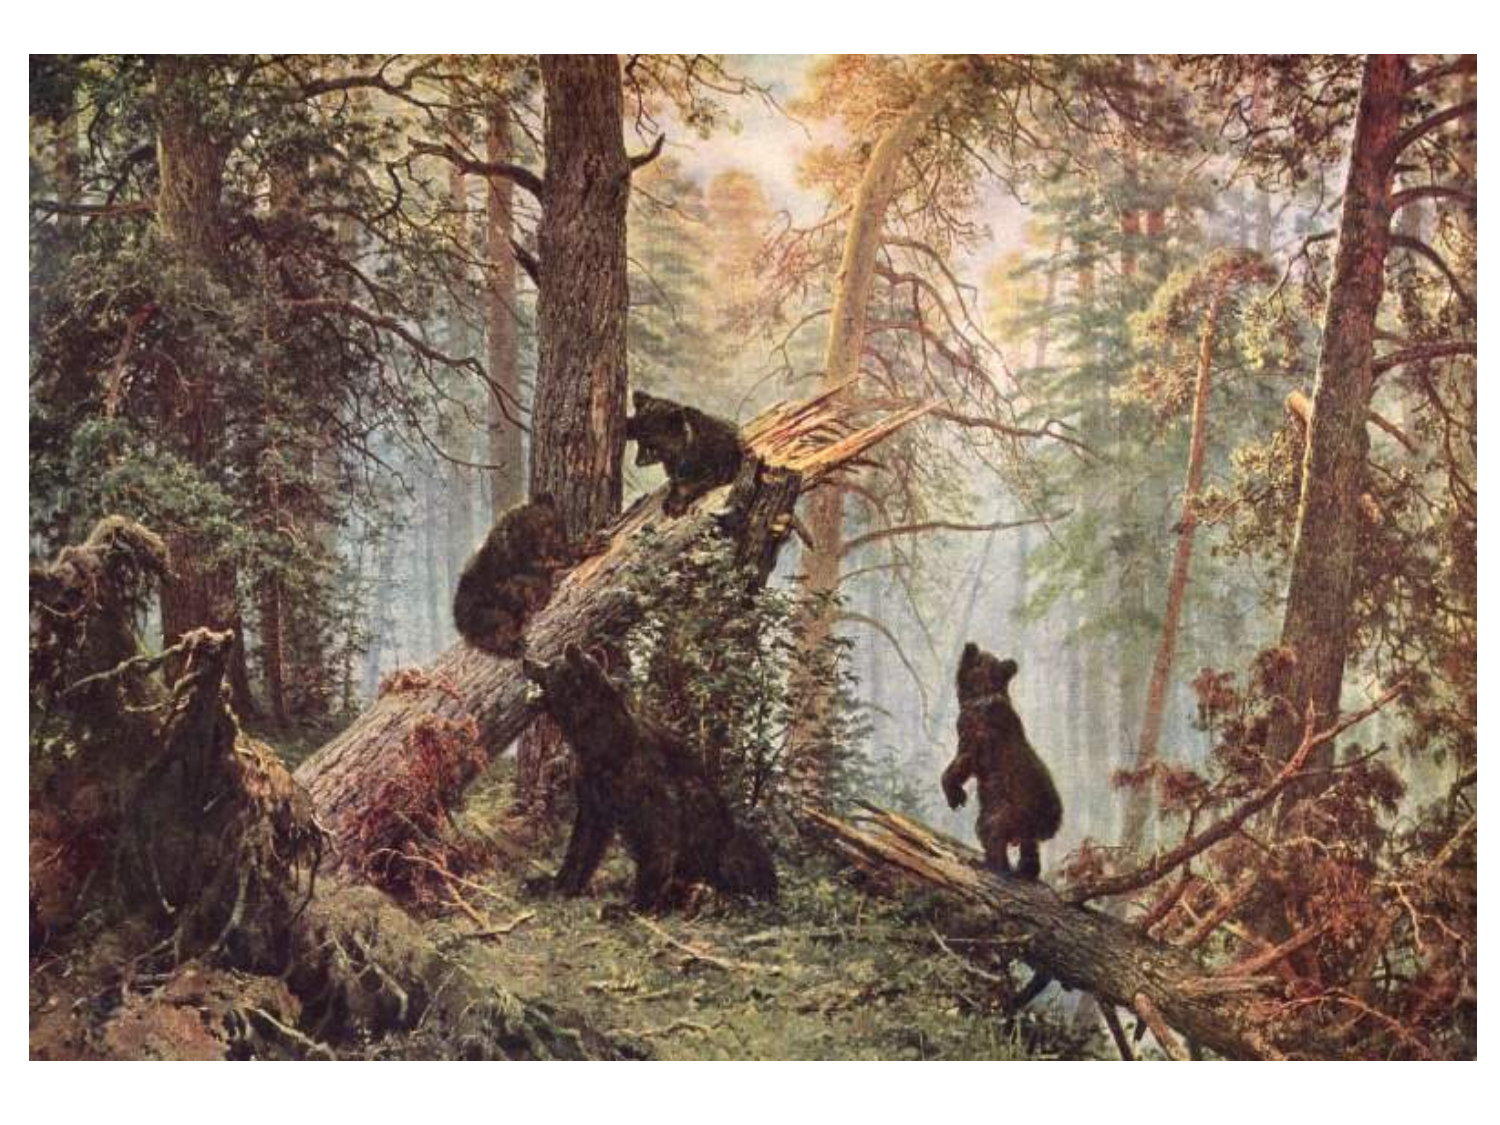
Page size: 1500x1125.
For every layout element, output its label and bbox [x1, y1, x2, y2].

picture [29, 54, 1477, 1061]
